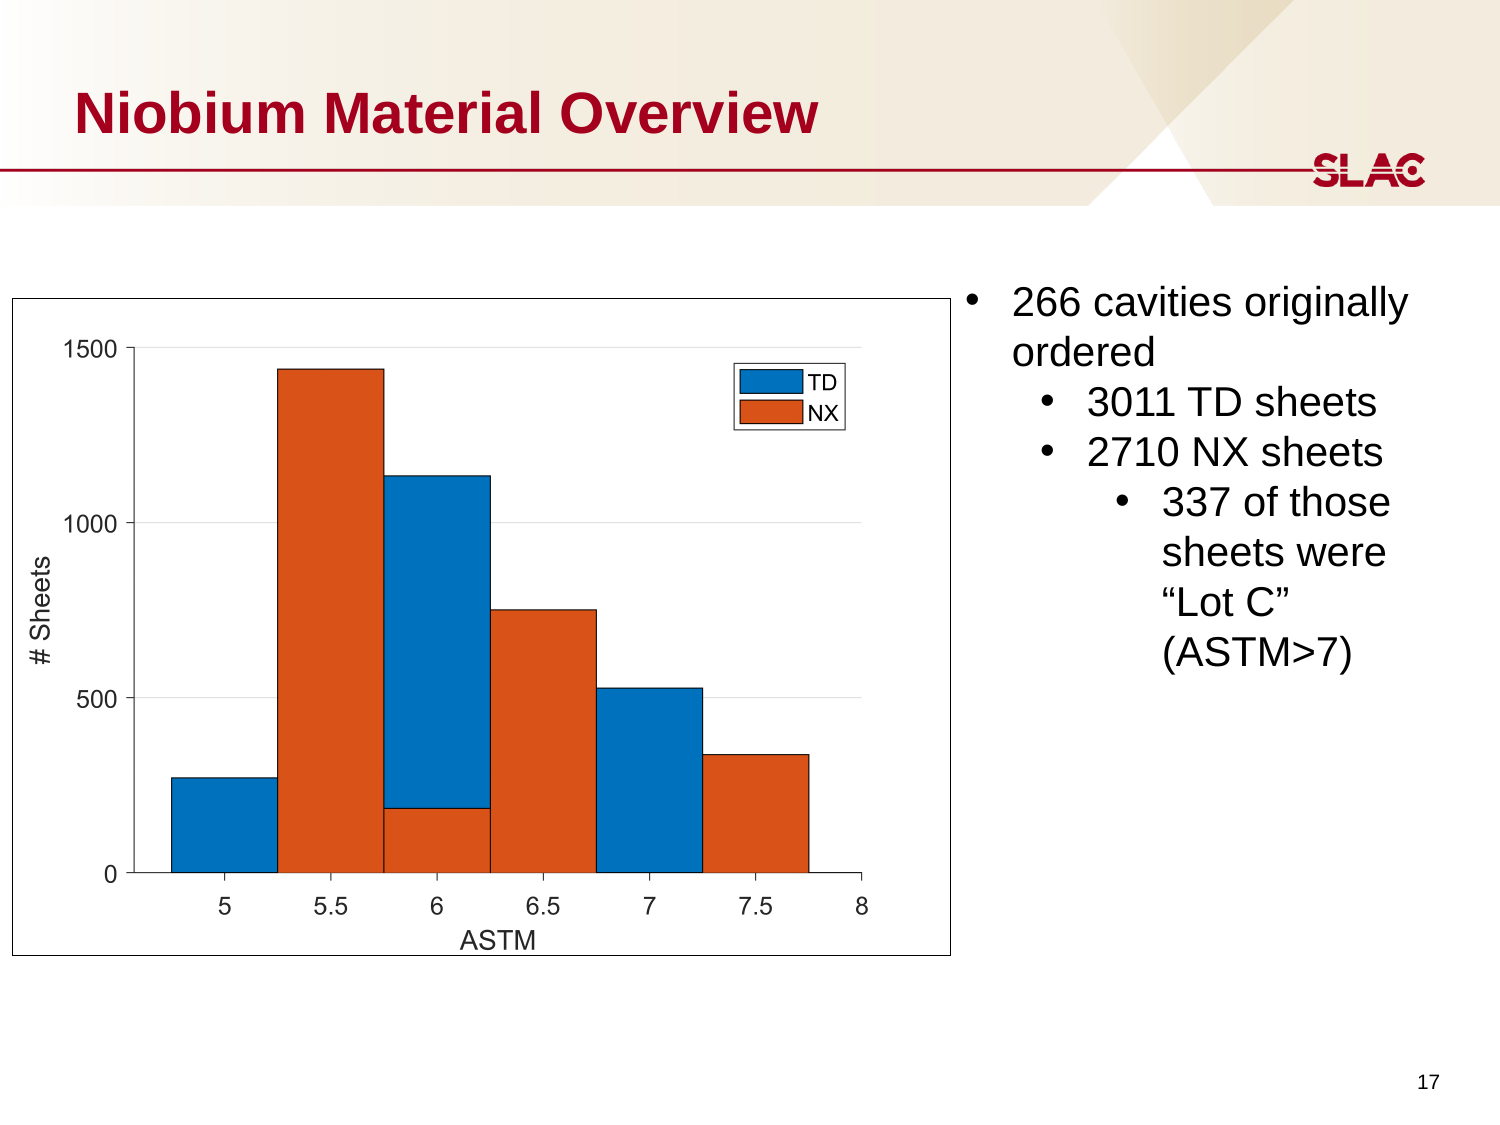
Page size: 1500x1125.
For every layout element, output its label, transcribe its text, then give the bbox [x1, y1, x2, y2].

picture [0, 0, 1500, 206]
text_box 266 cavities originally ordered 3011 TD sheets 2710 NX sheets 337 of those sheets were “Lot C” (ASTM>7) [950, 267, 1500, 683]
picture [12, 298, 951, 956]
slide_number 17 [1405, 1036, 1458, 1125]
title Niobium Material Overview [74, 21, 1404, 145]
